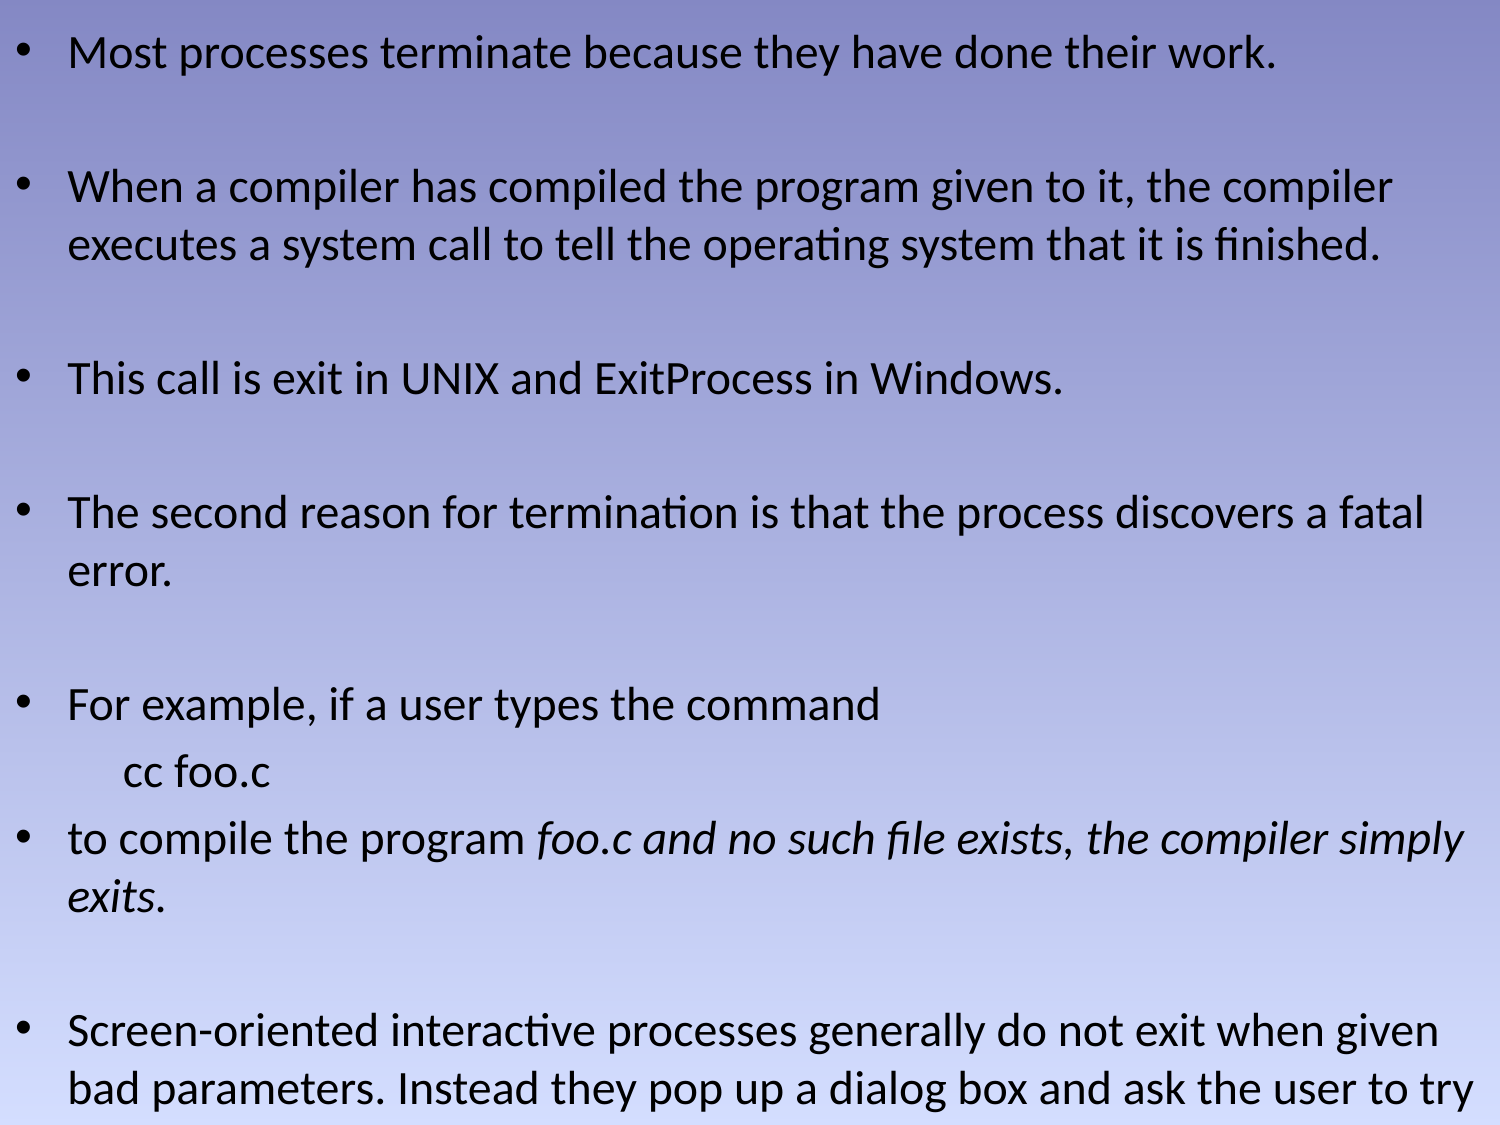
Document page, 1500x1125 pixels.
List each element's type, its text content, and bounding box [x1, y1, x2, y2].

list Most processes terminate because they have done their work. When a compiler has compiled the program given to it, the compiler executes a system call to tell the operating system that it is finished. This call is exit in UNIX and ExitProcess in Windows. The second reason for termination is that the process discovers a fatal error. For example, if a user types the command cc foo.c to compile the program foo.c and no such file exists, the compiler simply exits. Screen-oriented interactive processes generally do not exit when given bad parameters. Instead they pop up a dialog box and ask the user to try again. [0, 12, 1500, 1125]
